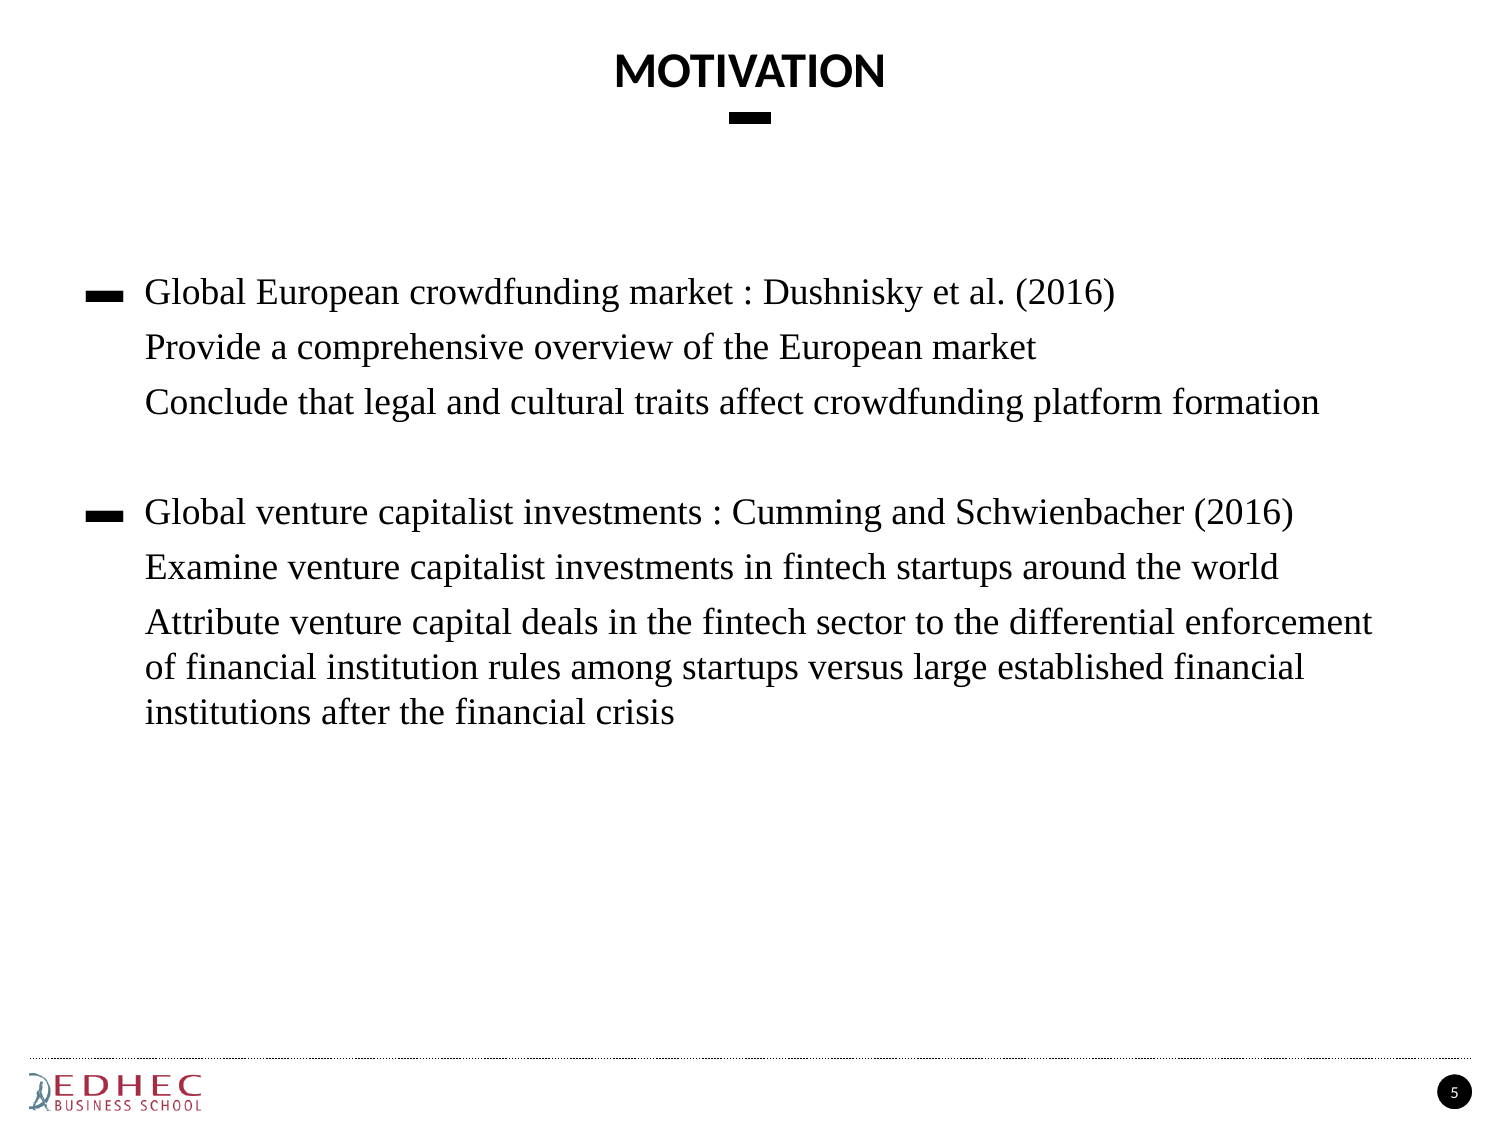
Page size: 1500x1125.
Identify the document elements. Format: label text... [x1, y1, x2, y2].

list Global European crowdfunding market : Dushnisky et al. (2016) Provide a comprehensive overview of the European market Conclude that legal and cultural traits affect crowdfunding platform formation Global venture capitalist investments : Cumming and Schwienbacher (2016) Examine venture capitalist investments in fintech startups around the world Attribute venture capital deals in the fintech sector to the differential enforcement of financial institution rules among startups versus large established financial institutions after the financial crisis [70, 259, 1430, 808]
slide_number 5 [1430, 1067, 1479, 1116]
picture [29, 1073, 201, 1111]
title motivation [70, 29, 1430, 106]
